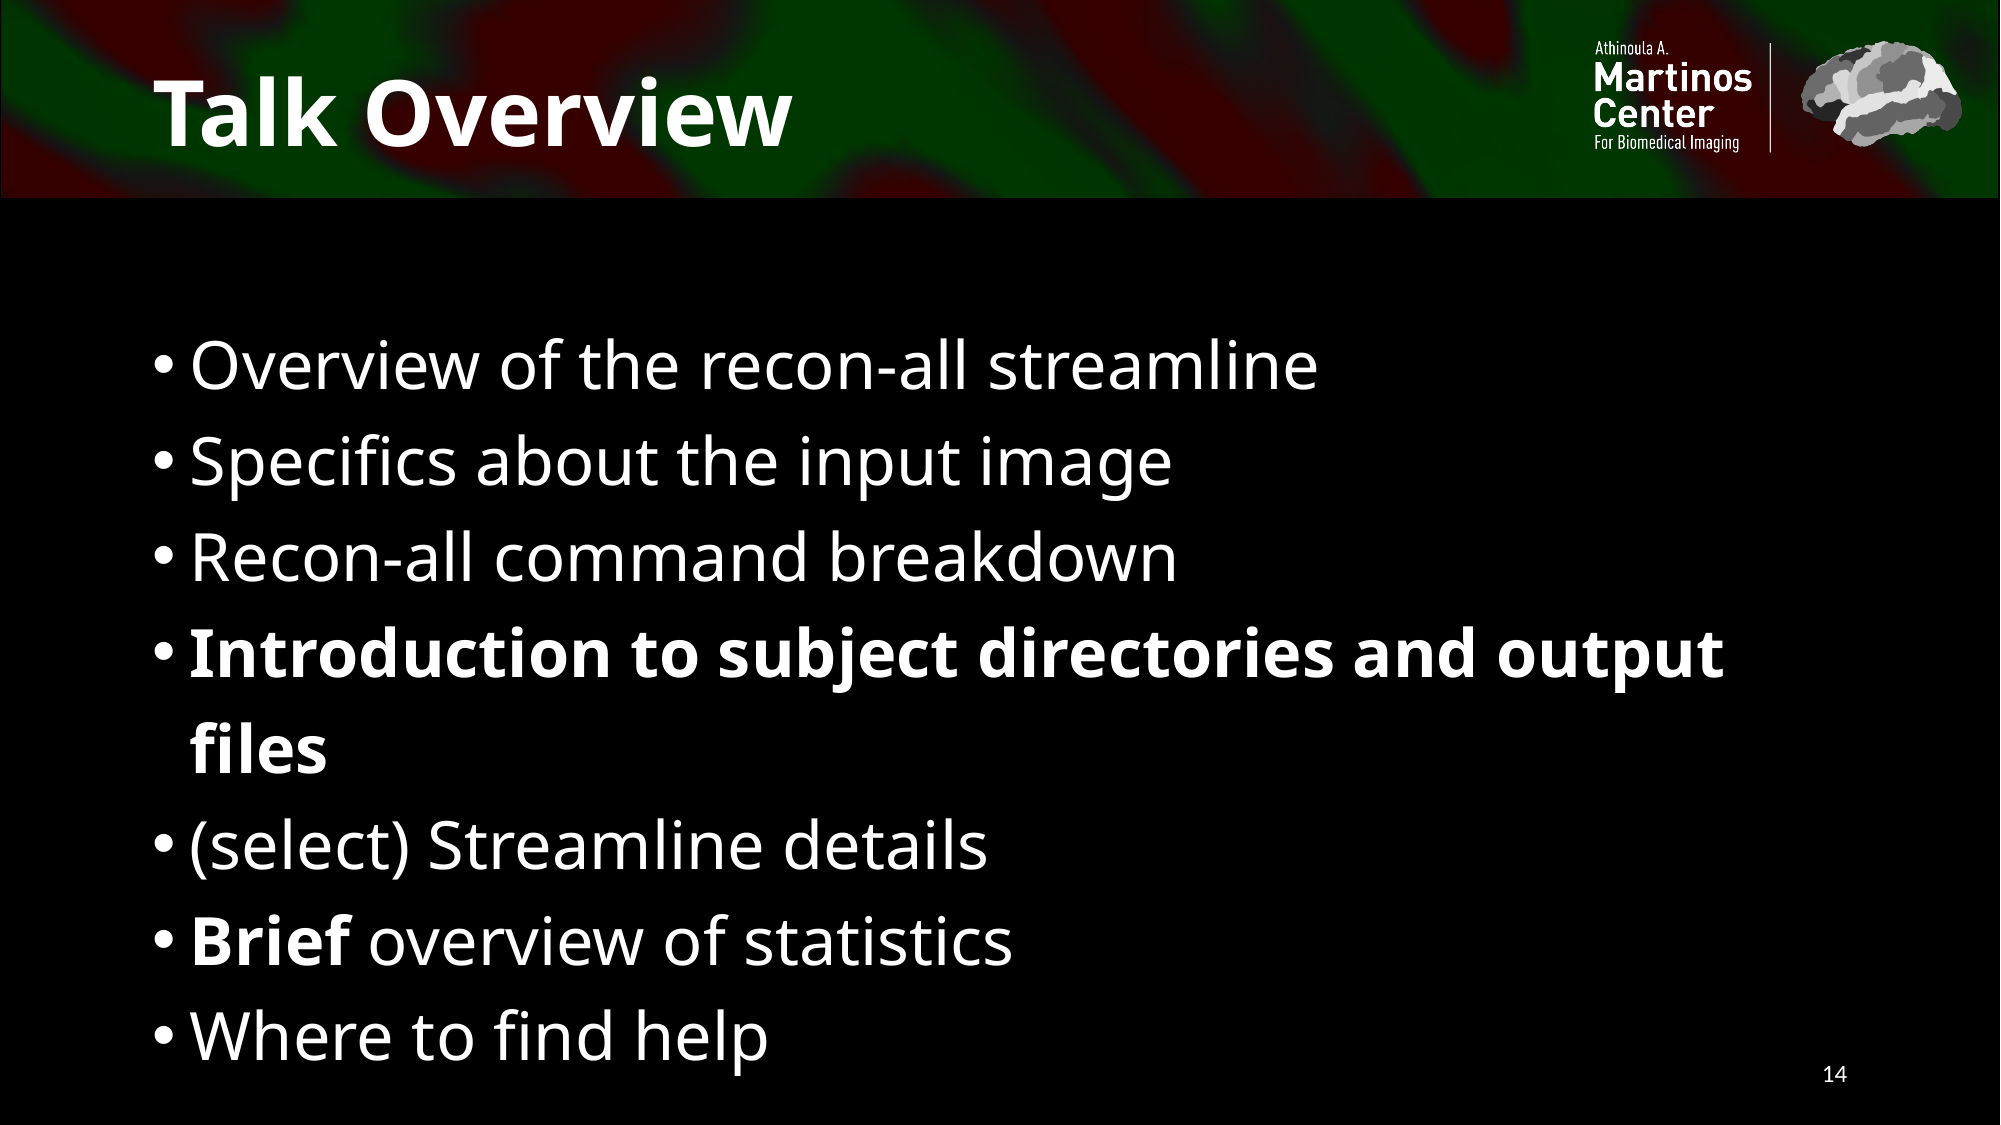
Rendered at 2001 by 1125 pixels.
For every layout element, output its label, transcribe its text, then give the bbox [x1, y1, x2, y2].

list Overview of the recon-all streamline Specifics about the input image Recon-all command breakdown Introduction to subject directories and output files (select) Streamline details Brief overview of statistics Where to find help [137, 299, 899, 1014]
title Talk Overview [1098, 59, 1863, 278]
picture [3, 0, 1998, 1098]
list Overview of the recon-all streamline Specifics about the input image Recon-all command breakdown Introduction to subject directories and output files (select) Streamline details Brief overview of statistics Where to find help [1098, 299, 1863, 1014]
slide_number 14 [1412, 1042, 1863, 1103]
title Talk Overview [137, 59, 899, 278]
